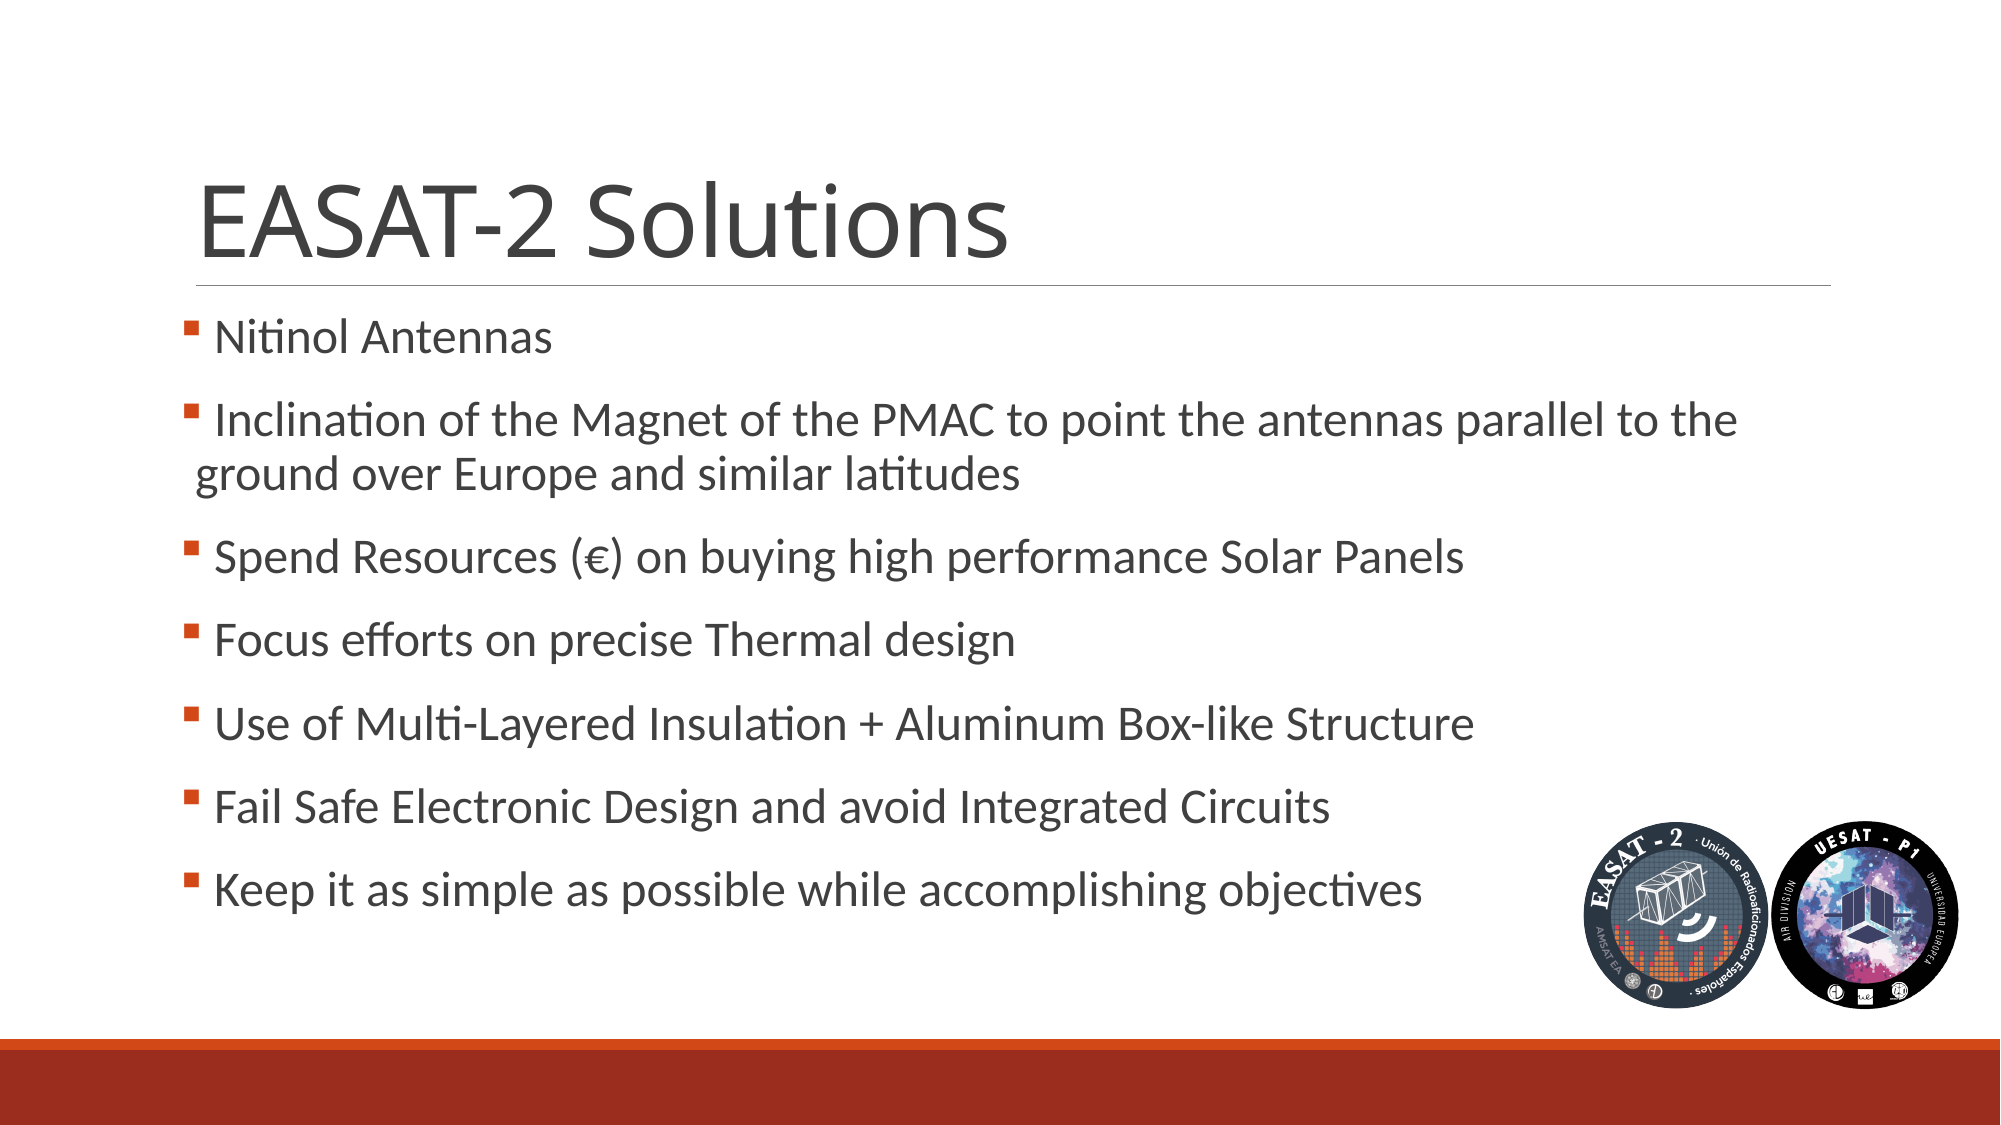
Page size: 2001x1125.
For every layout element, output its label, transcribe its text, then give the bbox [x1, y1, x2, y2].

title EASAT-2 Solutions [180, 47, 1830, 285]
list Nitinol Antennas Inclination of the Magnet of the PMAC to point the antennas parallel to the ground over Europe and similar latitudes Spend Resources (€) on buying high performance Solar Panels Focus efforts on precise Thermal design Use of Multi-Layered Insulation + Aluminum Box-like Structure Fail Safe Electronic Design and avoid Integrated Circuits Keep it as simple as possible while accomplishing objectives [180, 302, 1830, 963]
picture [1581, 820, 1959, 1010]
